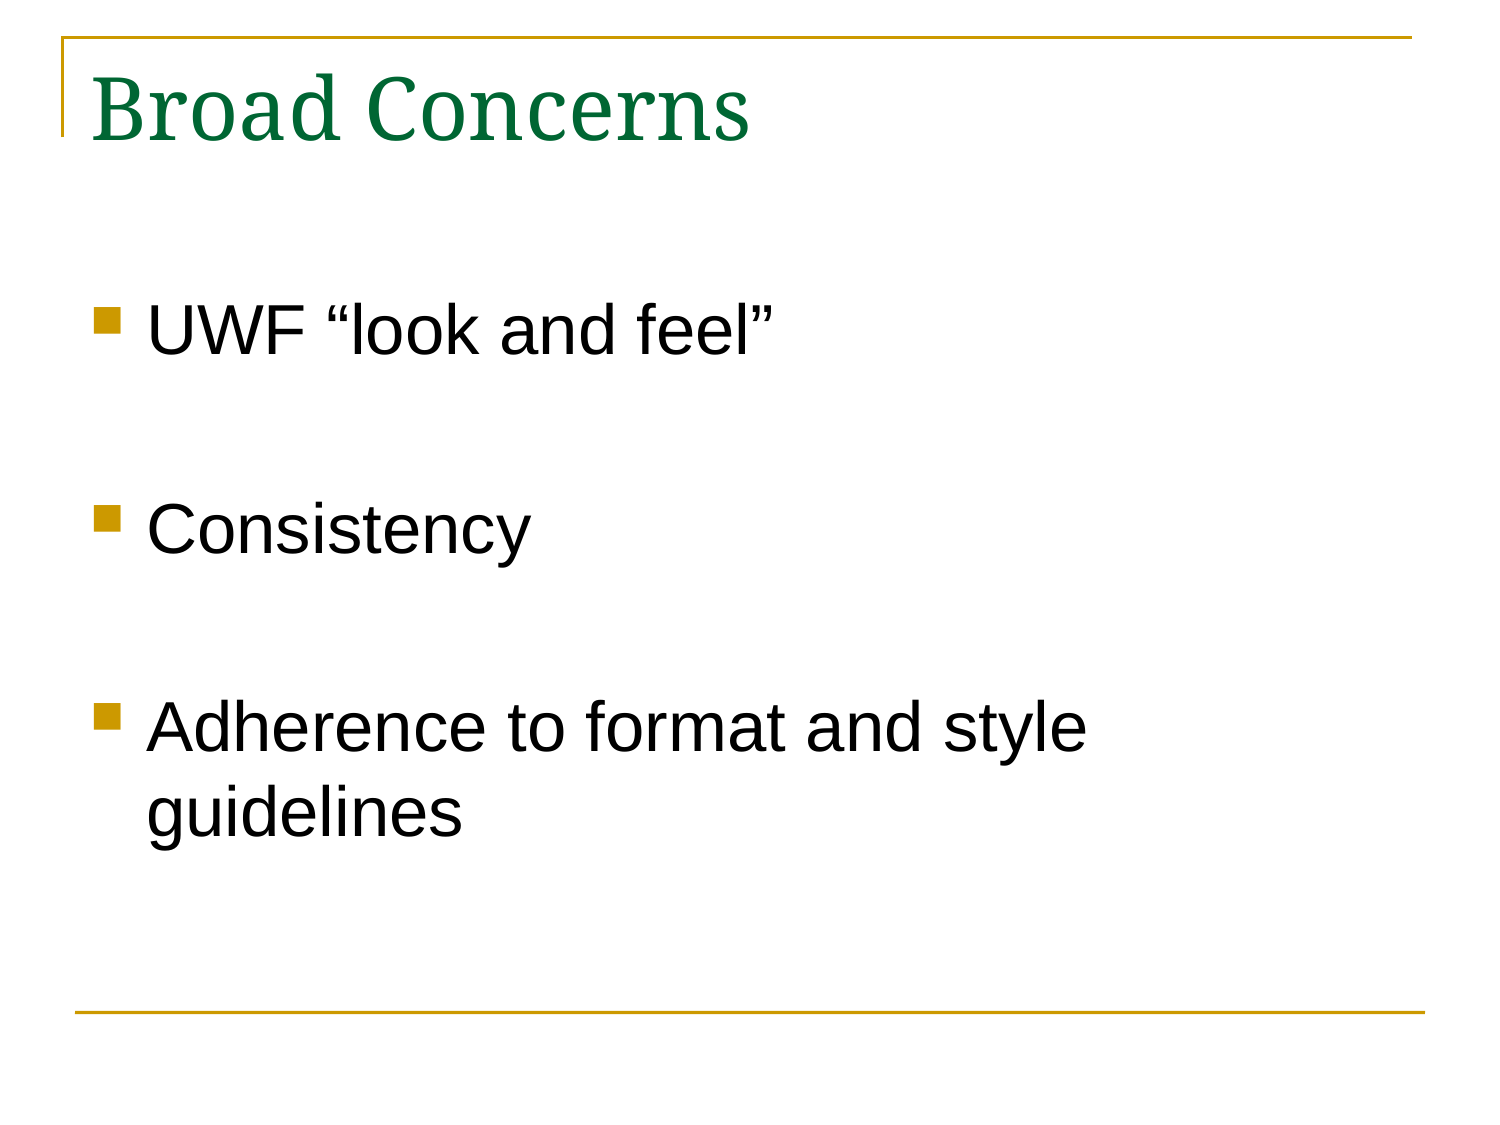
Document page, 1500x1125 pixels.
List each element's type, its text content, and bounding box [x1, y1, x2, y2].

title Broad Concerns [74, 45, 1426, 187]
list UWF “look and feel” Consistency Adherence to format and style guidelines [74, 187, 1426, 931]
